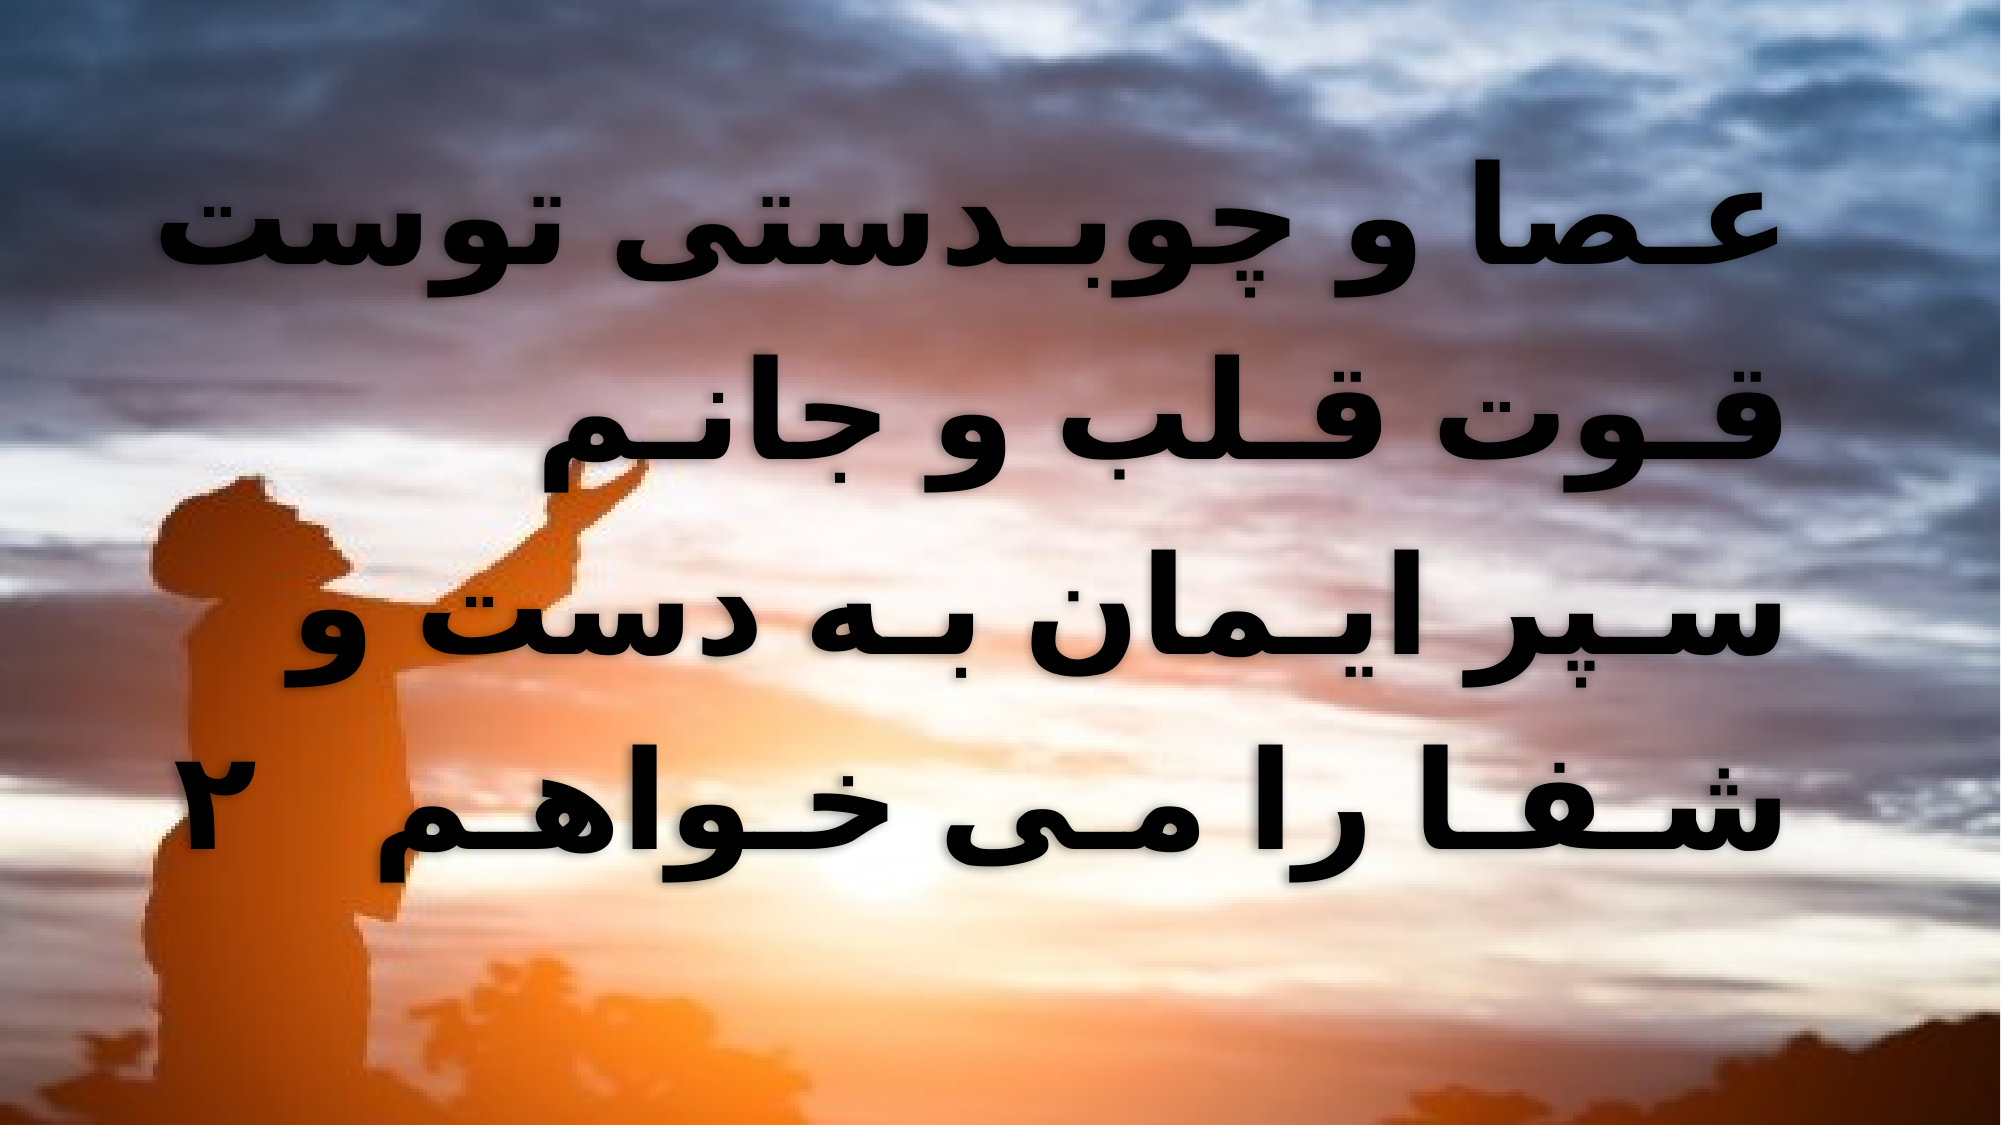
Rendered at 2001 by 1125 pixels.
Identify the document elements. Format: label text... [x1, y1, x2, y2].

picture [0, 0, 2001, 1125]
text_box عـصا و چوبـدستی توست قـوت قـلب و جانـم سـپر ایـمان بـه دست و شـفـا را مـی خـواهـم ۲ [0, 0, 2000, 885]
